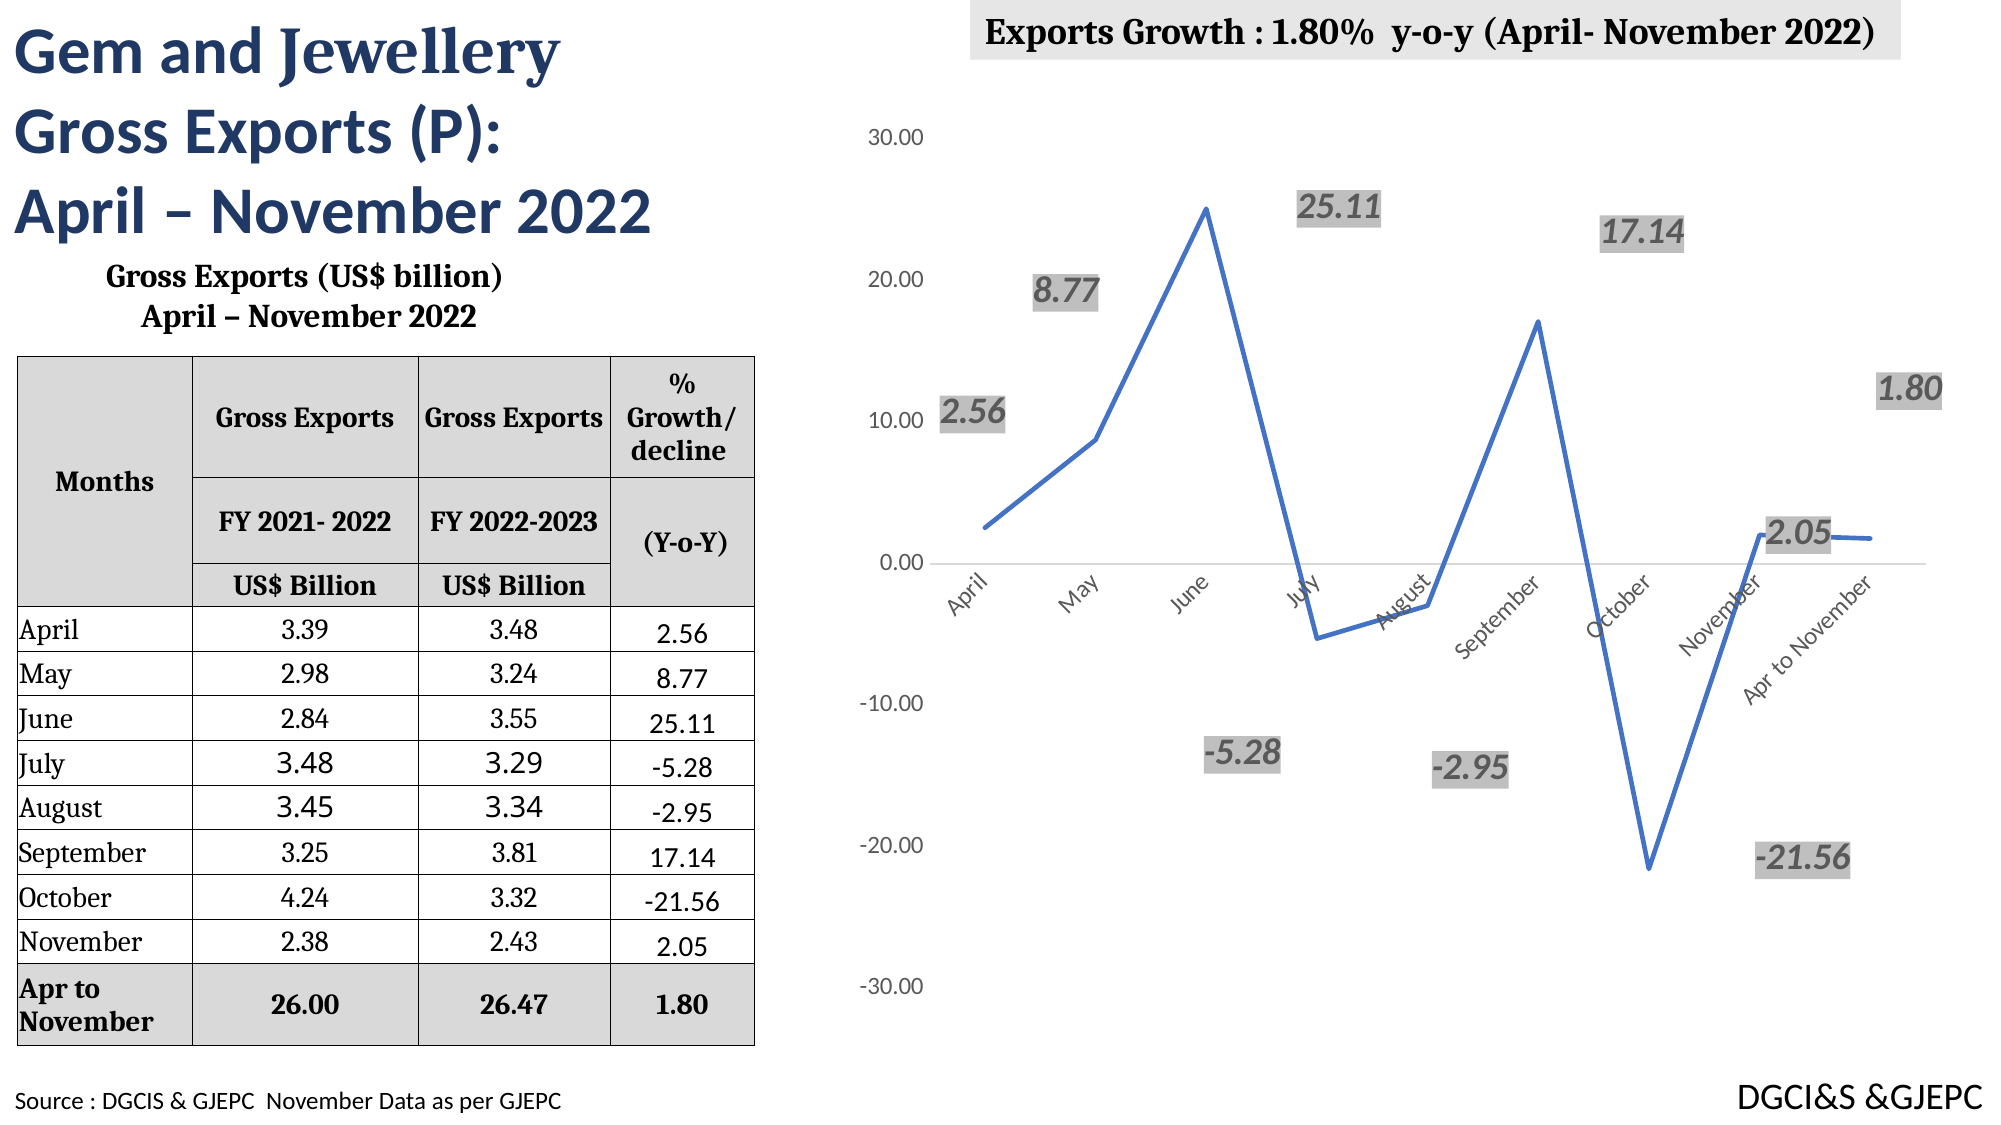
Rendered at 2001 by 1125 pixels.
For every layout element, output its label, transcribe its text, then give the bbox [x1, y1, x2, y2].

table_cell -5.28 [611, 741, 754, 785]
table_cell 3.25 [193, 830, 418, 874]
table_cell 17.14 [611, 830, 754, 874]
table_cell June [18, 696, 192, 740]
table_cell 2.38 [193, 920, 418, 963]
table_cell Apr to November [18, 964, 192, 1045]
table_cell 26.00 [193, 964, 418, 1045]
table_cell (Y-o-Y) [611, 478, 754, 606]
table_cell -21.56 [611, 875, 754, 919]
table_cell 2.05 [611, 920, 754, 963]
table_cell October [18, 875, 192, 919]
table_header Months [18, 357, 192, 606]
table_cell 2.43 [419, 920, 610, 963]
table_cell US$ Billion [193, 564, 418, 606]
table_cell July [18, 741, 192, 785]
table_cell September [18, 830, 192, 874]
text_box Exports Growth : 1.80% y-o-y (April- November 2022) [970, 0, 1901, 60]
table_cell 1.80 [611, 964, 754, 1045]
table_cell November [18, 920, 192, 963]
table_header % Growth/ decline [611, 357, 754, 477]
table_cell 3.29 [419, 741, 610, 785]
table_cell -2.95 [611, 786, 754, 829]
table_cell 2.56 [611, 607, 754, 651]
table_cell 3.48 [193, 741, 418, 785]
text_box Source : DGCIS & GJEPC November Data as per GJEPC [0, 1077, 805, 1122]
table_cell 3.32 [419, 875, 610, 919]
table_cell 3.55 [419, 696, 610, 740]
table_cell 3.45 [193, 786, 418, 829]
table_cell 3.24 [419, 652, 610, 695]
chart [841, 97, 1969, 1035]
table_cell 2.98 [193, 652, 418, 695]
text_box DGCI&S &GJEPC [1722, 1064, 1999, 1125]
table_cell August [18, 786, 192, 829]
table_cell April [18, 607, 192, 651]
table_cell 3.34 [419, 786, 610, 829]
table_cell 8.77 [611, 652, 754, 695]
table_cell 25.11 [611, 696, 754, 740]
table_cell May [18, 652, 192, 695]
table_cell FY 2021- 2022 [193, 478, 418, 563]
text_box Gem and Jewellery Gross Exports (P): April – November 2022 [0, 0, 738, 255]
table_cell 3.48 [419, 607, 610, 651]
text_box Gross Exports (US$ billion) April – November 2022 [59, 246, 551, 341]
table_cell 3.39 [193, 607, 418, 651]
table_cell US$ Billion [419, 564, 610, 606]
table_cell 4.24 [193, 875, 418, 919]
table_header Gross Exports [193, 357, 418, 477]
table_cell FY 2022-2023 [419, 478, 610, 563]
table_header Gross Exports [419, 357, 610, 477]
table_cell 26.47 [419, 964, 610, 1045]
table_cell 3.81 [419, 830, 610, 874]
table_cell 2.84 [193, 696, 418, 740]
